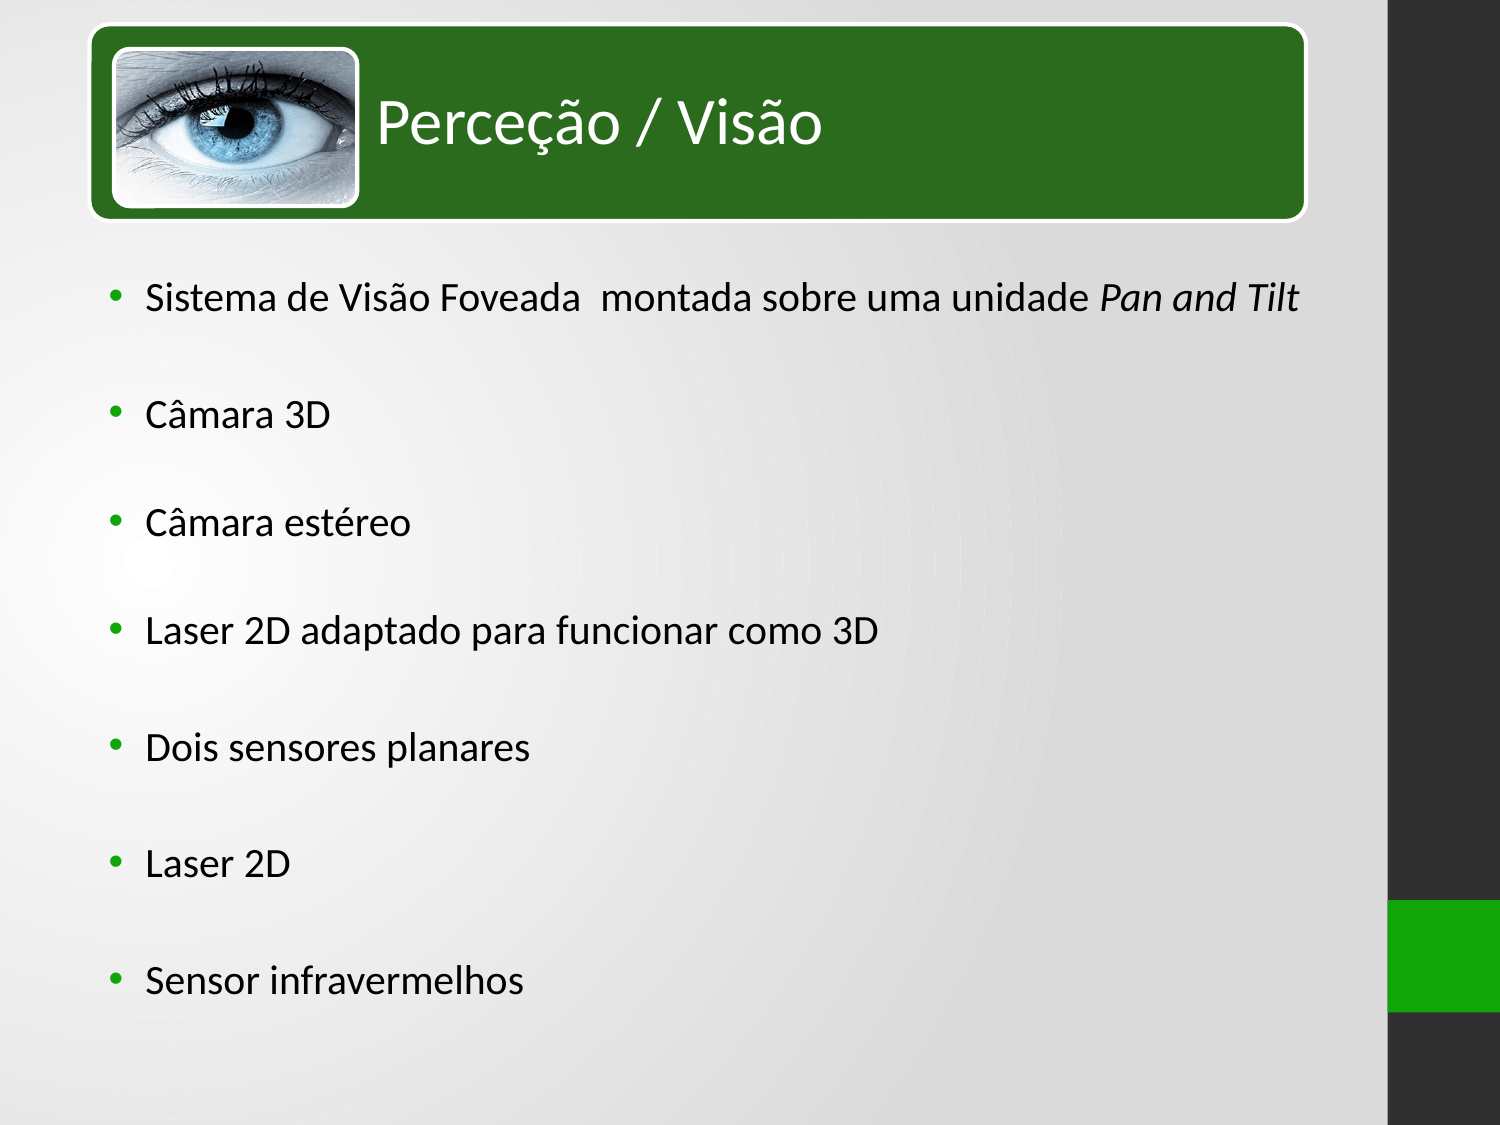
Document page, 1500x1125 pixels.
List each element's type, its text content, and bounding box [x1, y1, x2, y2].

list Sistema de Visão Foveada montada sobre uma unidade Pan and Tilt Câmara 3D Câmara estéreo Laser 2D adaptado para funcionar como 3D Dois sensores planares Laser 2D Sensor infravermelhos [75, 262, 1325, 1050]
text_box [88, 23, 1307, 222]
title Perceção / Visão [75, 45, 1325, 233]
